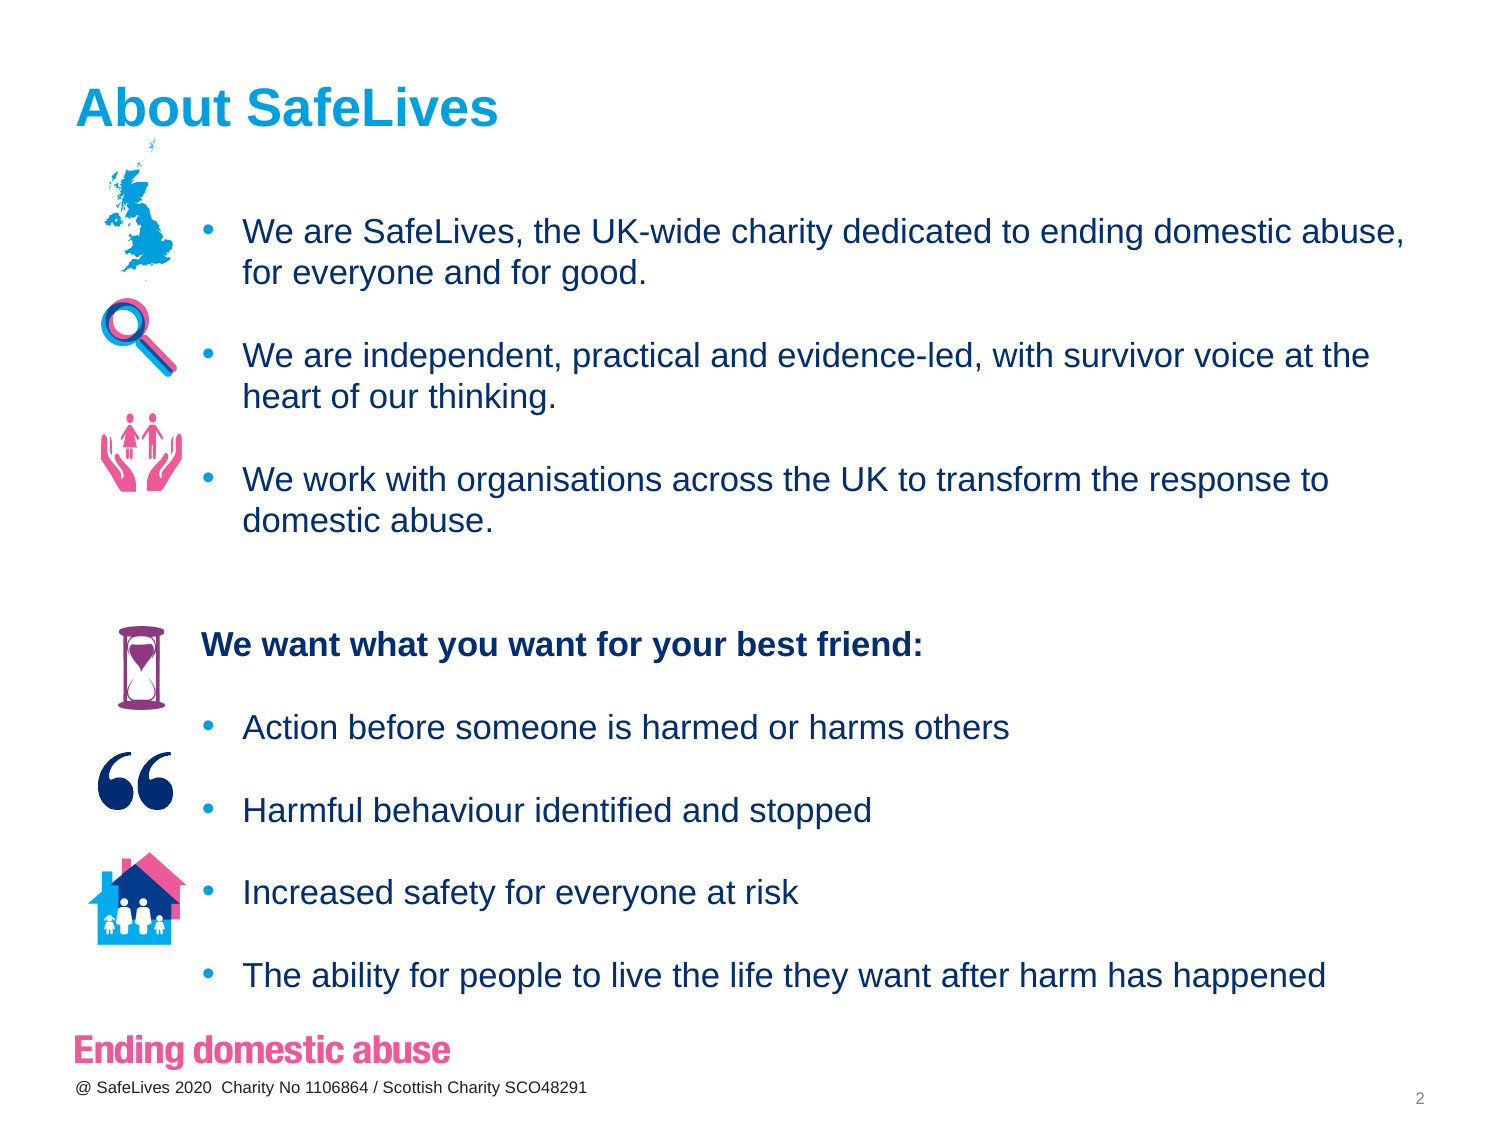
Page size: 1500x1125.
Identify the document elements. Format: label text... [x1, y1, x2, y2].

picture [75, 1035, 450, 1070]
footer @ SafeLives 2020 Charity No 1106864 / Scottish Charity SCO48291 [74, 1077, 751, 1116]
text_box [87, 139, 187, 945]
text_box We are SafeLives, the UK-wide charity dedicated to ending domestic abuse, for everyone and for good. We are independent, practical and evidence-led, with survivor voice at the heart of our thinking. We work with organisations across the UK to transform the response to domestic abuse. We want what you want for your best friend: Action before someone is harmed or harms others Harmful behaviour identified and stopped Increased safety for everyone at risk The ability for people to live the life they want after harm has happened [186, 160, 1424, 1006]
title About SafeLives [74, 74, 1426, 188]
